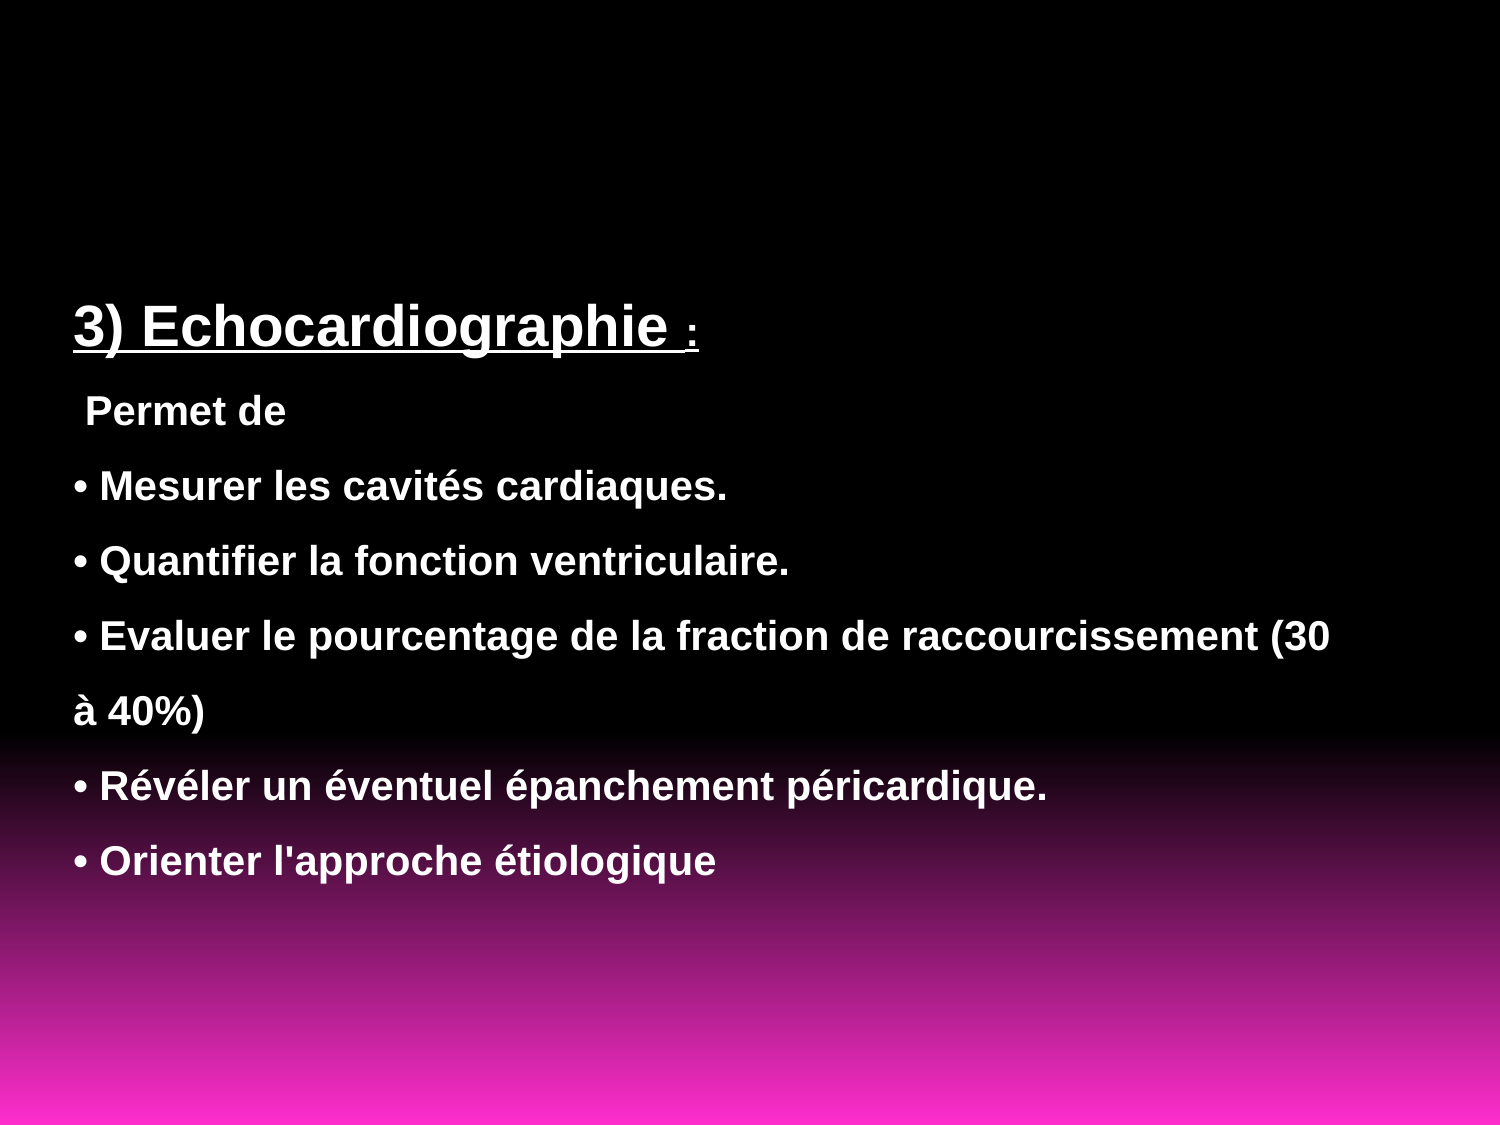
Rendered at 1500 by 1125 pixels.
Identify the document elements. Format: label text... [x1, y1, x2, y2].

text_box 3) Echocardiographie : Permet de • Mesurer les cavités cardiaques. • Quantifier la fonction ventriculaire. • Evaluer le pourcentage de la fraction de raccourcissement (30 à 40%) • Révéler un éventuel épanchement péricardique. • Orienter l'approche étiologique [58, 246, 1346, 891]
